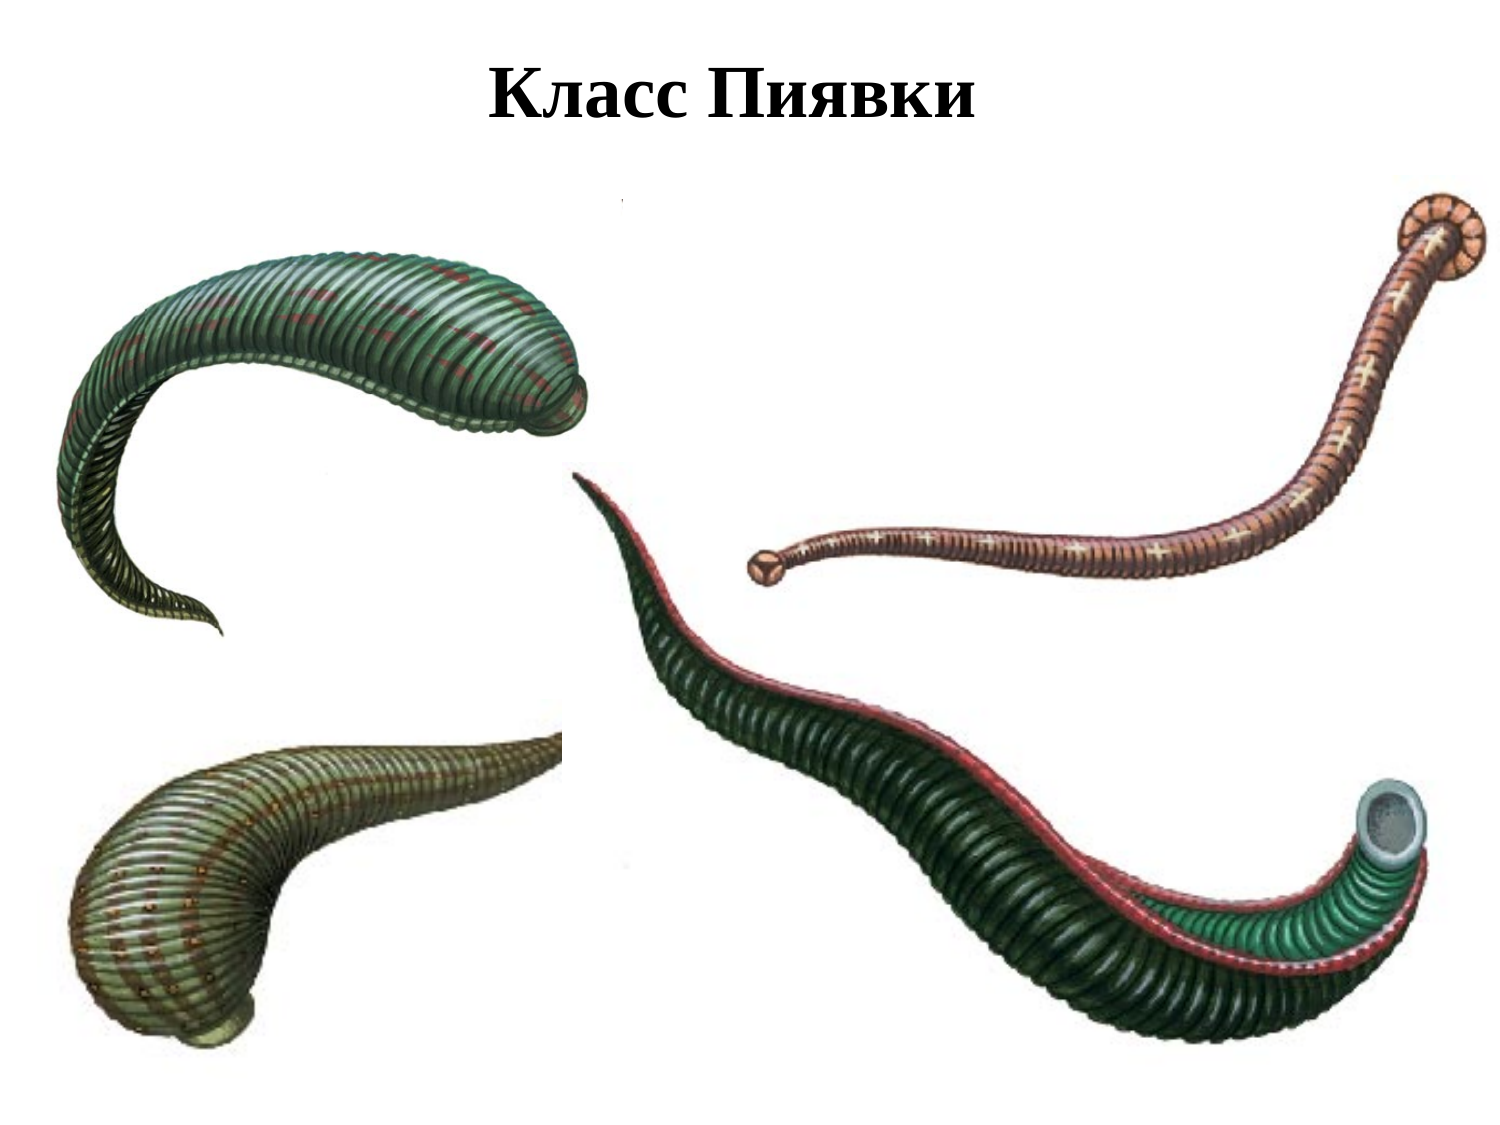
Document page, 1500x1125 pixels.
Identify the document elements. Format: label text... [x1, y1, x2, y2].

text_box Класс Пиявки [363, 35, 1102, 140]
picture [34, 175, 1500, 1084]
